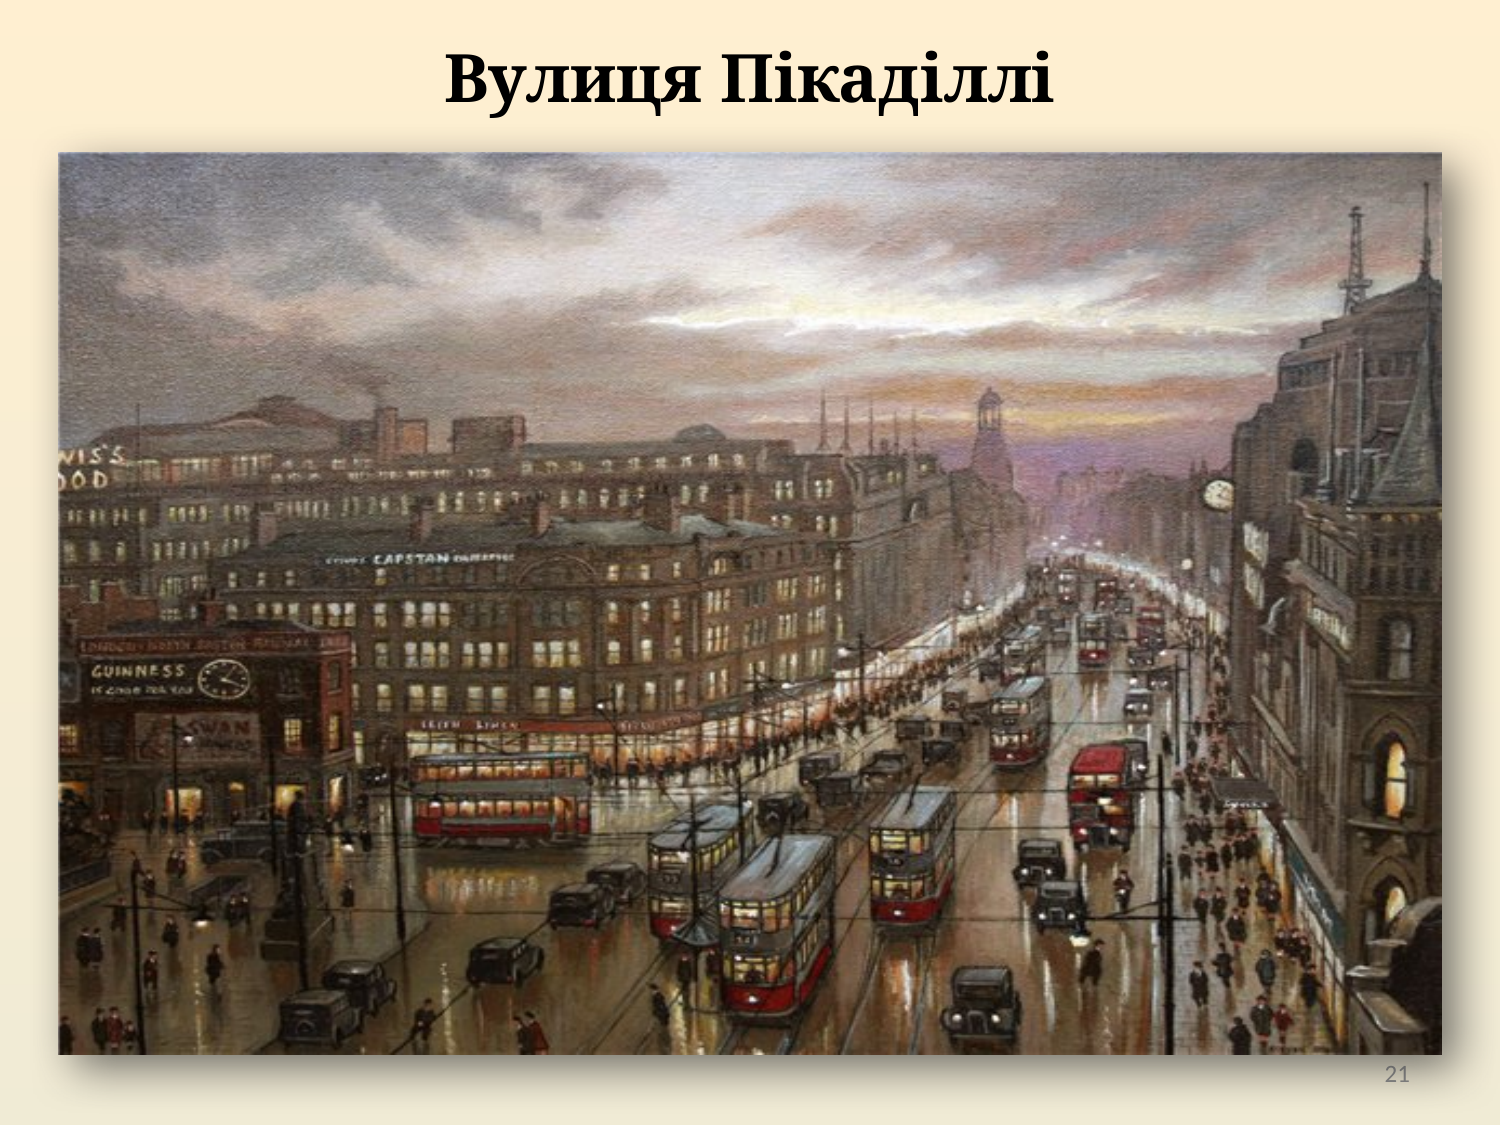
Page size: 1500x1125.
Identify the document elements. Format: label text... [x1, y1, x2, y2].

title Вулиця Пікаділлі [75, 35, 1425, 118]
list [58, 152, 1442, 1055]
